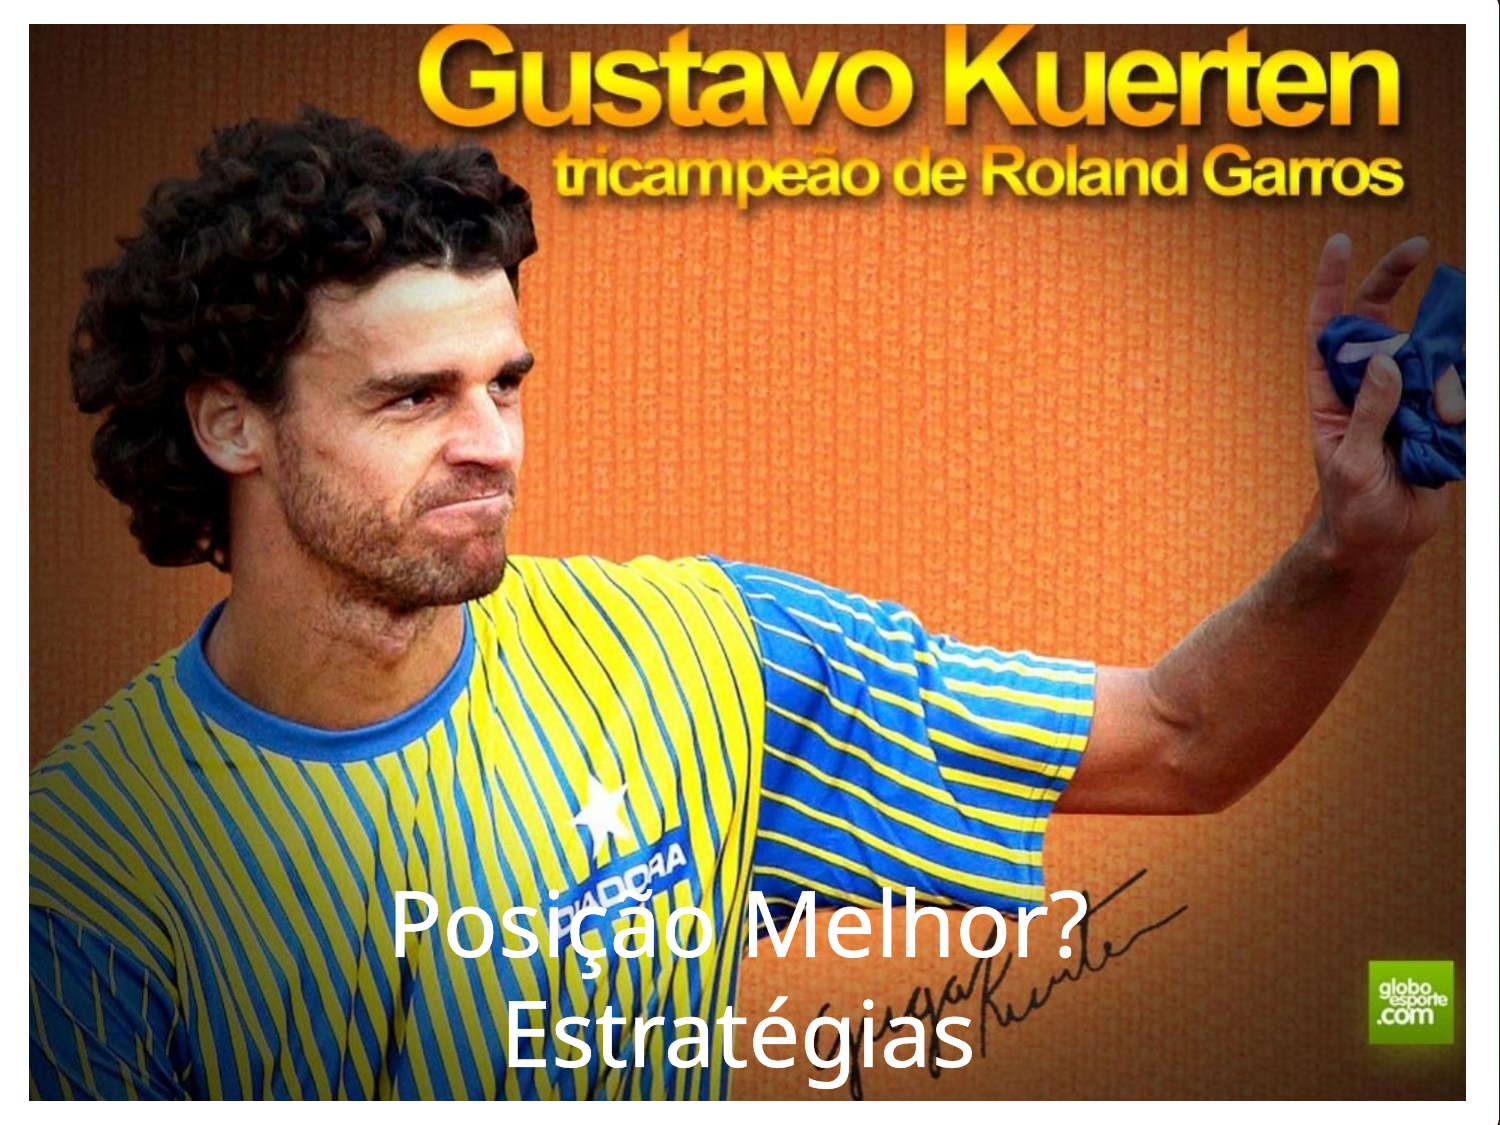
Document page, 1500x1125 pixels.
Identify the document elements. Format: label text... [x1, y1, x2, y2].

picture [0, 0, 1500, 1125]
text_box Posição Melhor? Estratégias [17, 857, 1459, 1093]
text_box [10, 5, 1484, 1120]
